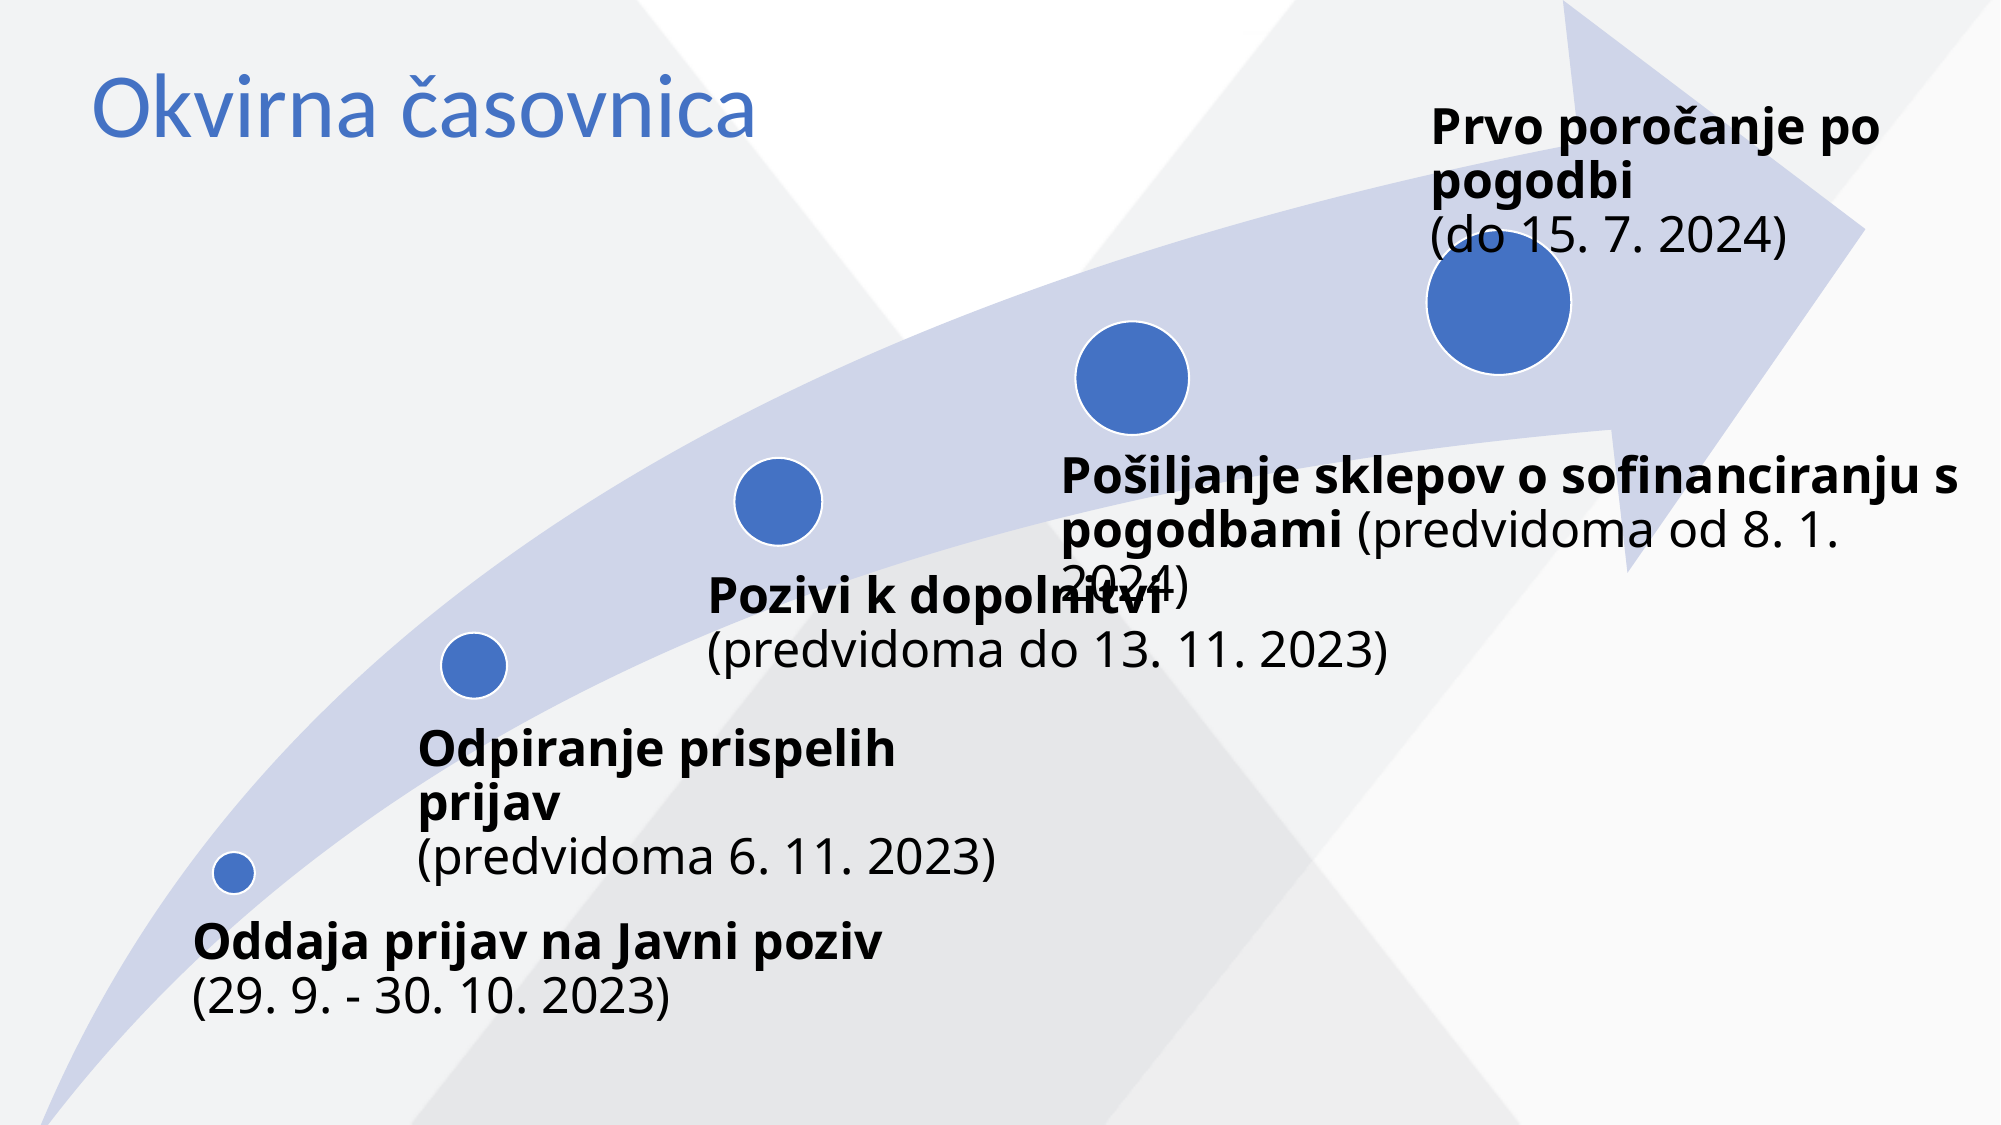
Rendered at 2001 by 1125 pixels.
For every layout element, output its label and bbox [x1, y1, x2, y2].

text_box [0, 0, 2000, 1125]
